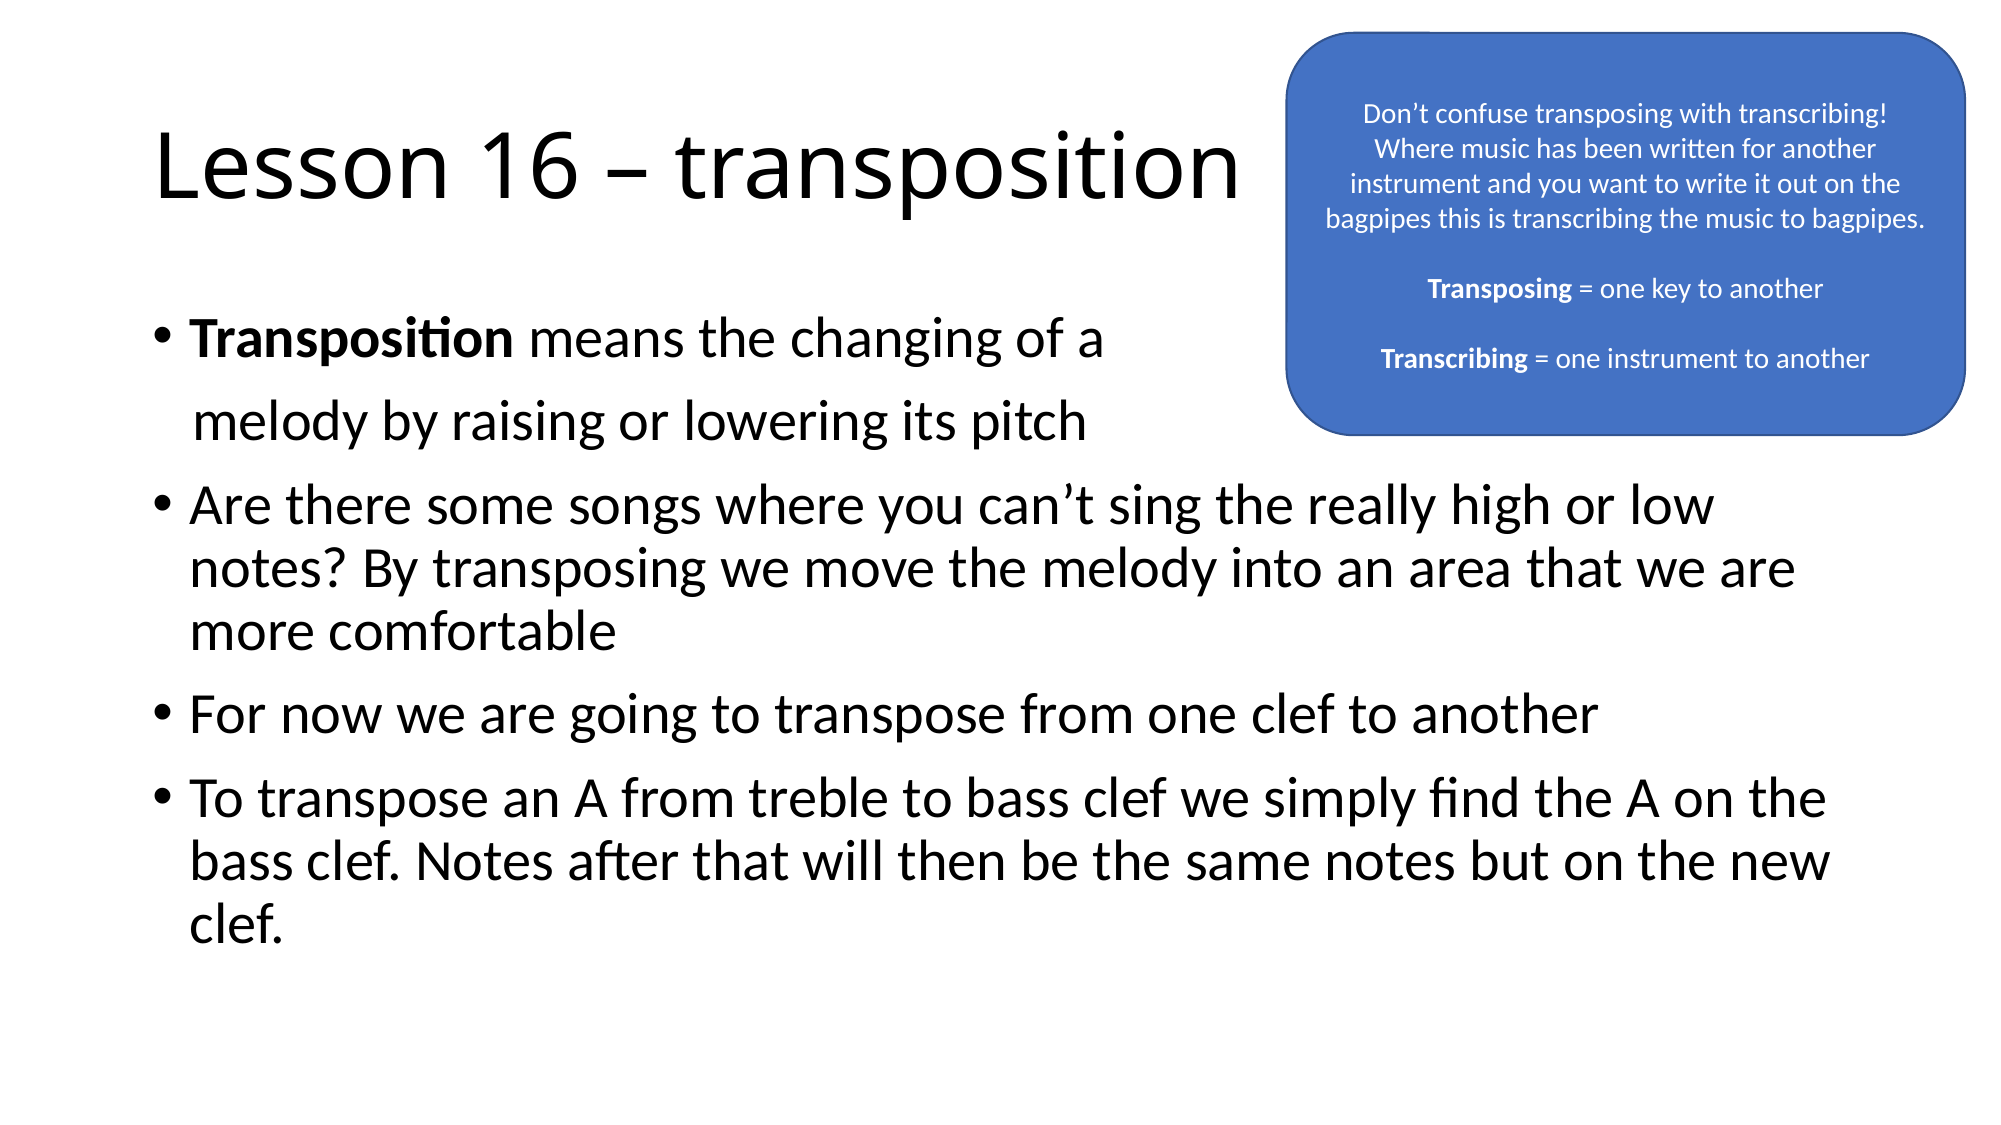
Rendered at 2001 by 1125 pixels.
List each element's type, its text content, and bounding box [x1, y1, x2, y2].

title Lesson 16 – transposition [137, 59, 1298, 278]
text_box Don’t confuse transposing with transcribing! Where music has been written for another instrument and you want to write it out on the bagpipes this is transcribing the music to bagpipes. Transposing = one key to another Transcribing = one instrument to another [1285, 31, 1967, 437]
list Transposition means the changing of a melody by raising or lowering its pitch Are there some songs where you can’t sing the really high or low notes? By transposing we move the melody into an area that we are more comfortable For now we are going to transpose from one clef to another To transpose an A from treble to bass clef we simply find the A on the bass clef. Notes after that will then be the same notes but on the new clef. [137, 299, 1863, 1014]
